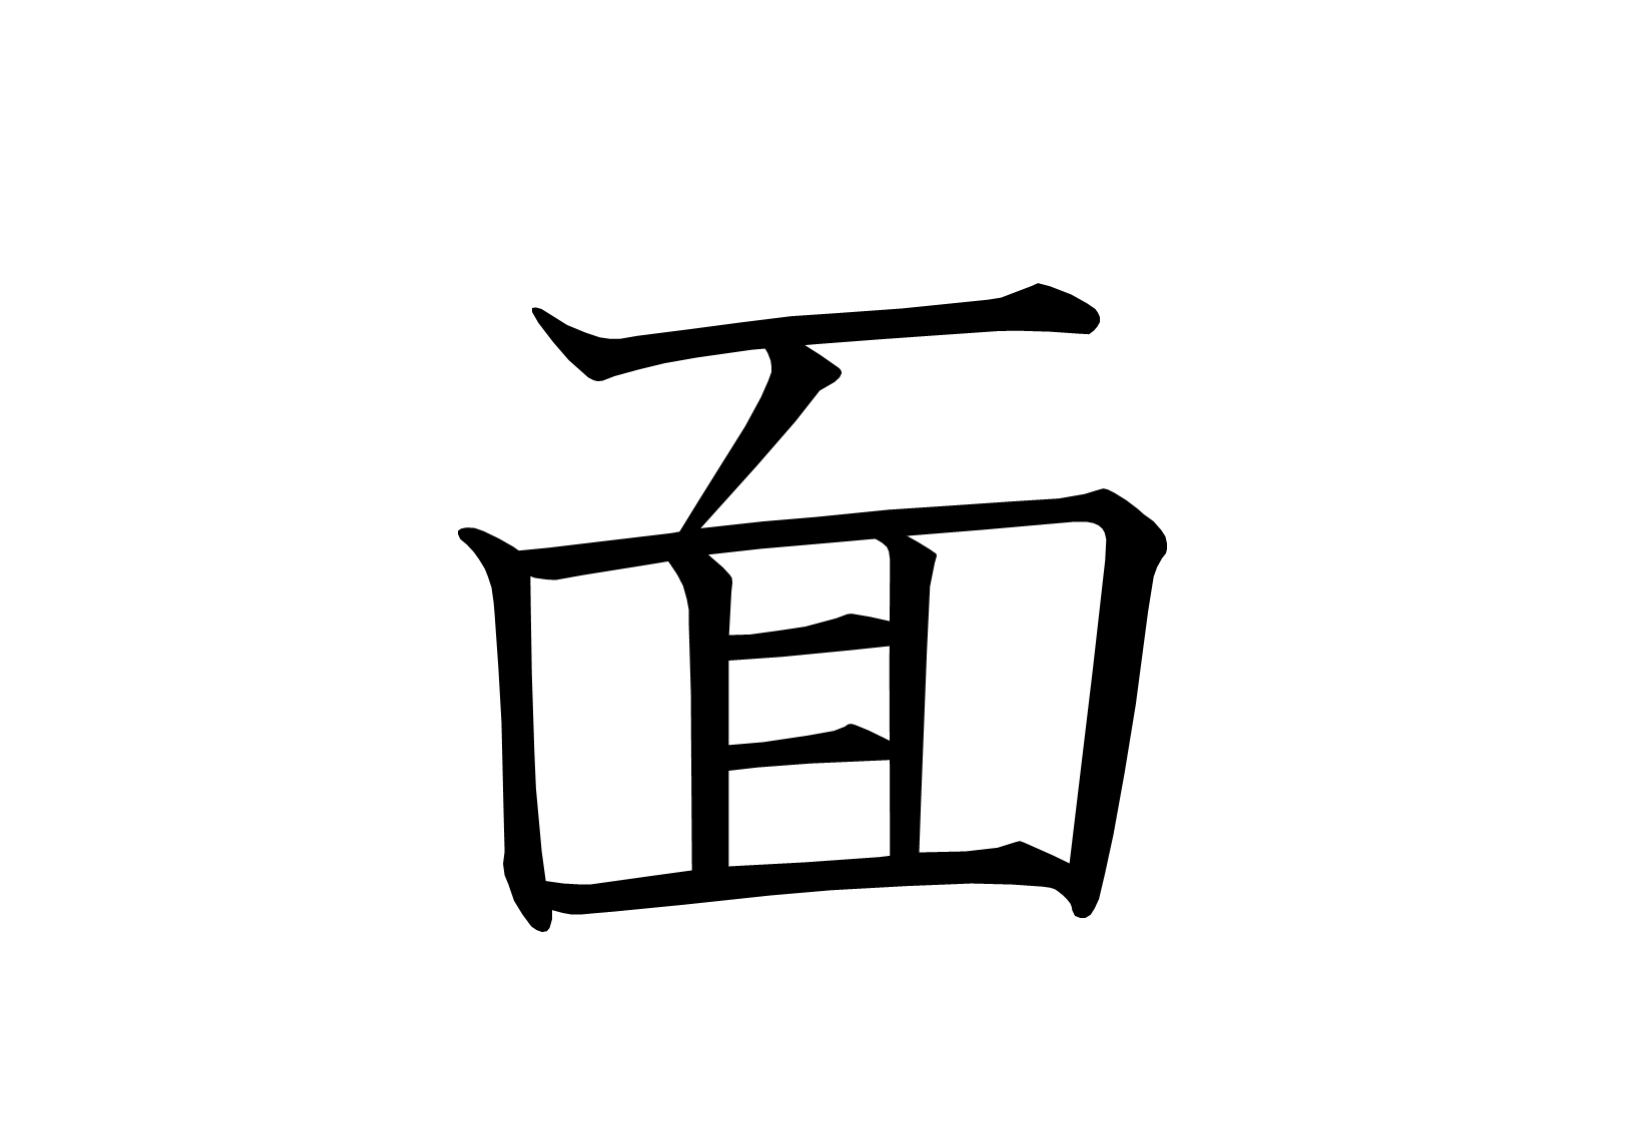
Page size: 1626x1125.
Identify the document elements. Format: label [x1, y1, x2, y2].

picture [458, 283, 1167, 933]
